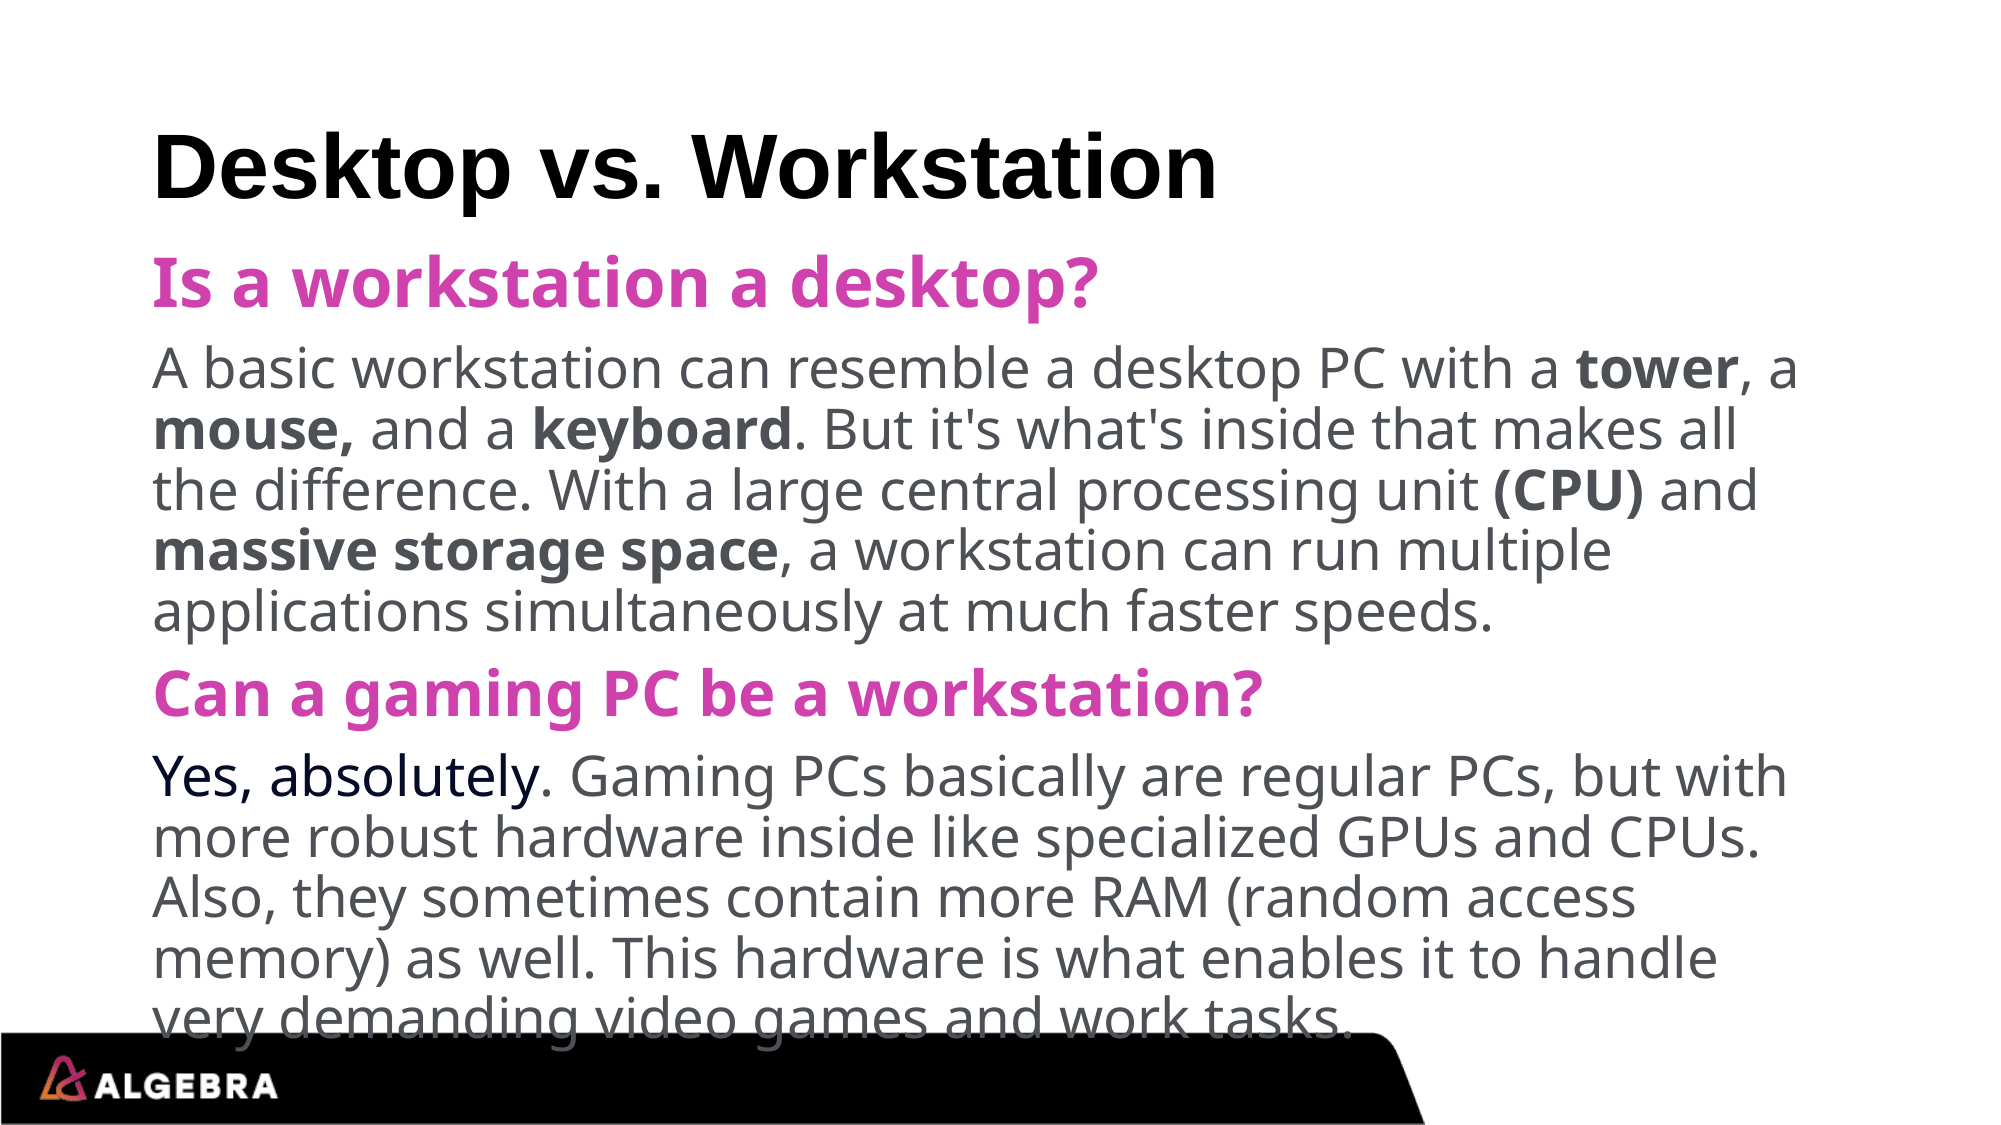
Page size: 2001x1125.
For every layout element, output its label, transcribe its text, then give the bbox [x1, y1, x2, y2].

picture [0, 1032, 1425, 1125]
list Is a workstation a desktop? A basic workstation can resemble a desktop PC with a tower, a mouse, and a keyboard. But it's what's inside that makes all the difference. With a large central processing unit (CPU) and massive storage space, a workstation can run multiple applications simultaneously at much faster speeds. Can a gaming PC be a workstation? Yes, absolutely. Gaming PCs basically are regular PCs, but with more robust hardware inside like specialized GPUs and CPUs. Also, they sometimes contain more RAM (random access memory) as well. This hardware is what enables it to handle very demanding video games and work tasks. [137, 240, 1841, 1066]
title Desktop vs. Workstation [137, 59, 1863, 278]
